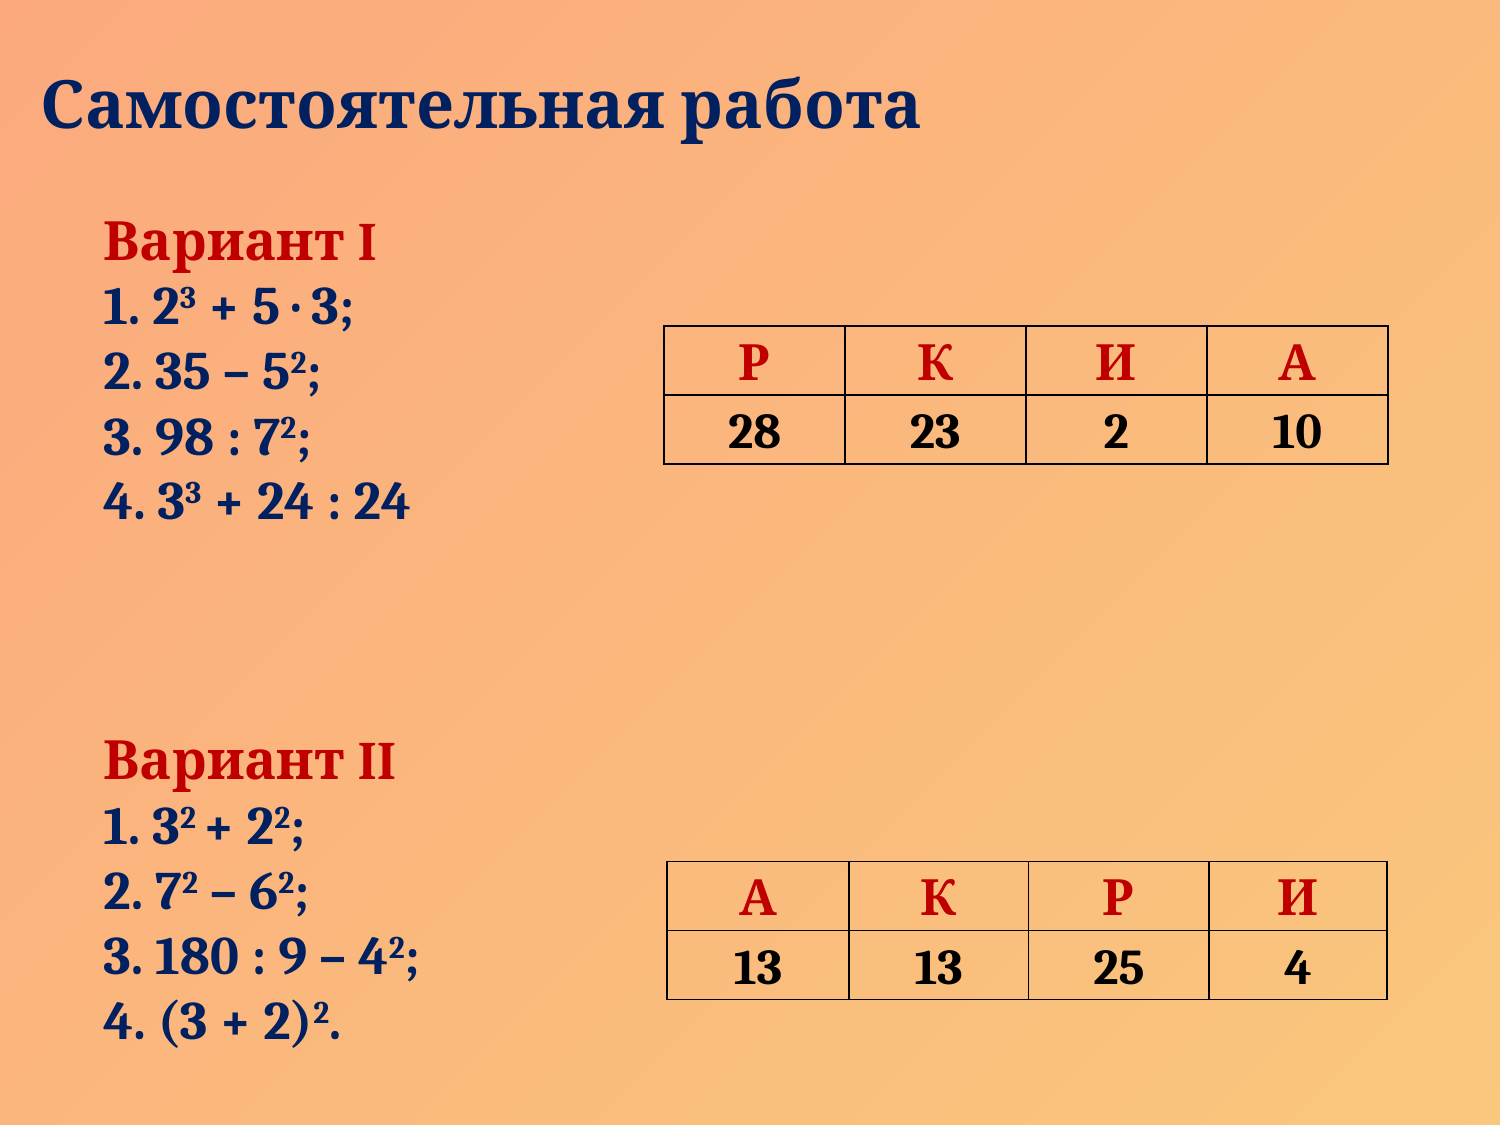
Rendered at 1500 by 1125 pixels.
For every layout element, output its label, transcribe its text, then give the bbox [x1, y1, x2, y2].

table_header К [846, 327, 1025, 394]
table_header А [1208, 327, 1387, 394]
table_header И [1210, 862, 1386, 930]
table_header Р [1029, 862, 1208, 930]
table_cell 2 [1027, 396, 1206, 463]
table_cell 23 [846, 396, 1025, 463]
table_cell 13 [850, 931, 1028, 999]
table_header Р [665, 327, 844, 394]
table_cell 25 [1029, 931, 1208, 999]
table_cell 28 [665, 396, 844, 463]
table_header А [668, 862, 848, 930]
table_header И [1027, 327, 1206, 394]
text_box Самостоятельная работа [25, 54, 938, 150]
table_header К [850, 862, 1028, 930]
table_cell 13 [668, 931, 848, 999]
text_box Вариант I 1. 23 + 5 · 3; 2. 35 – 52; 3. 98 : 72; 4. 33 + 24 : 24 Вариант II 1. 32 + 22; 2. 72 – 62; 3. 180 : 9 – 42; 4. (3 + 2)2. [0, 132, 526, 1125]
table_cell 4 [1210, 931, 1386, 999]
table_cell 10 [1208, 396, 1387, 463]
